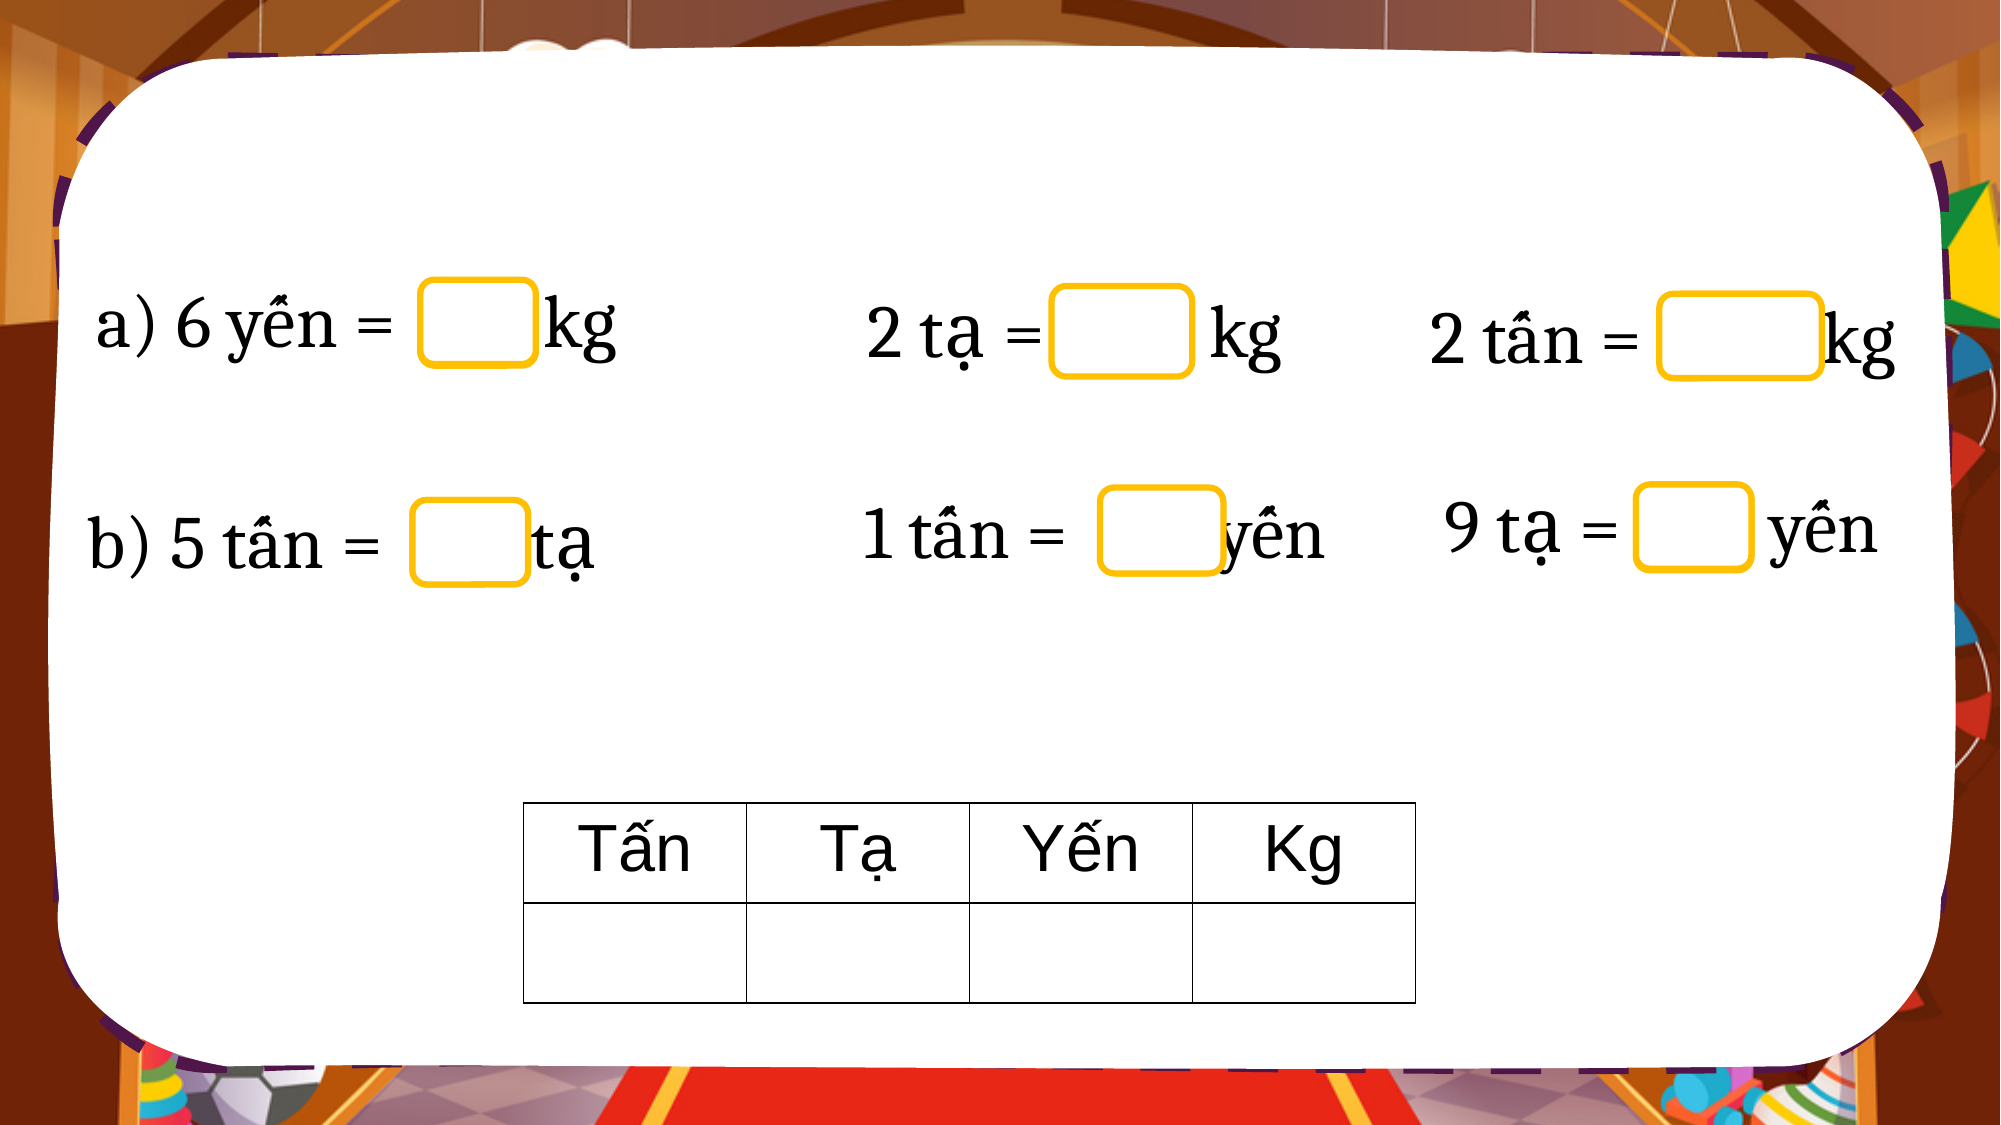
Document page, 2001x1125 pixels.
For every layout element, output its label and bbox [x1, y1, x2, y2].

text_box [80, 265, 1953, 388]
picture [0, 0, 2000, 1125]
text_box [71, 469, 1959, 593]
